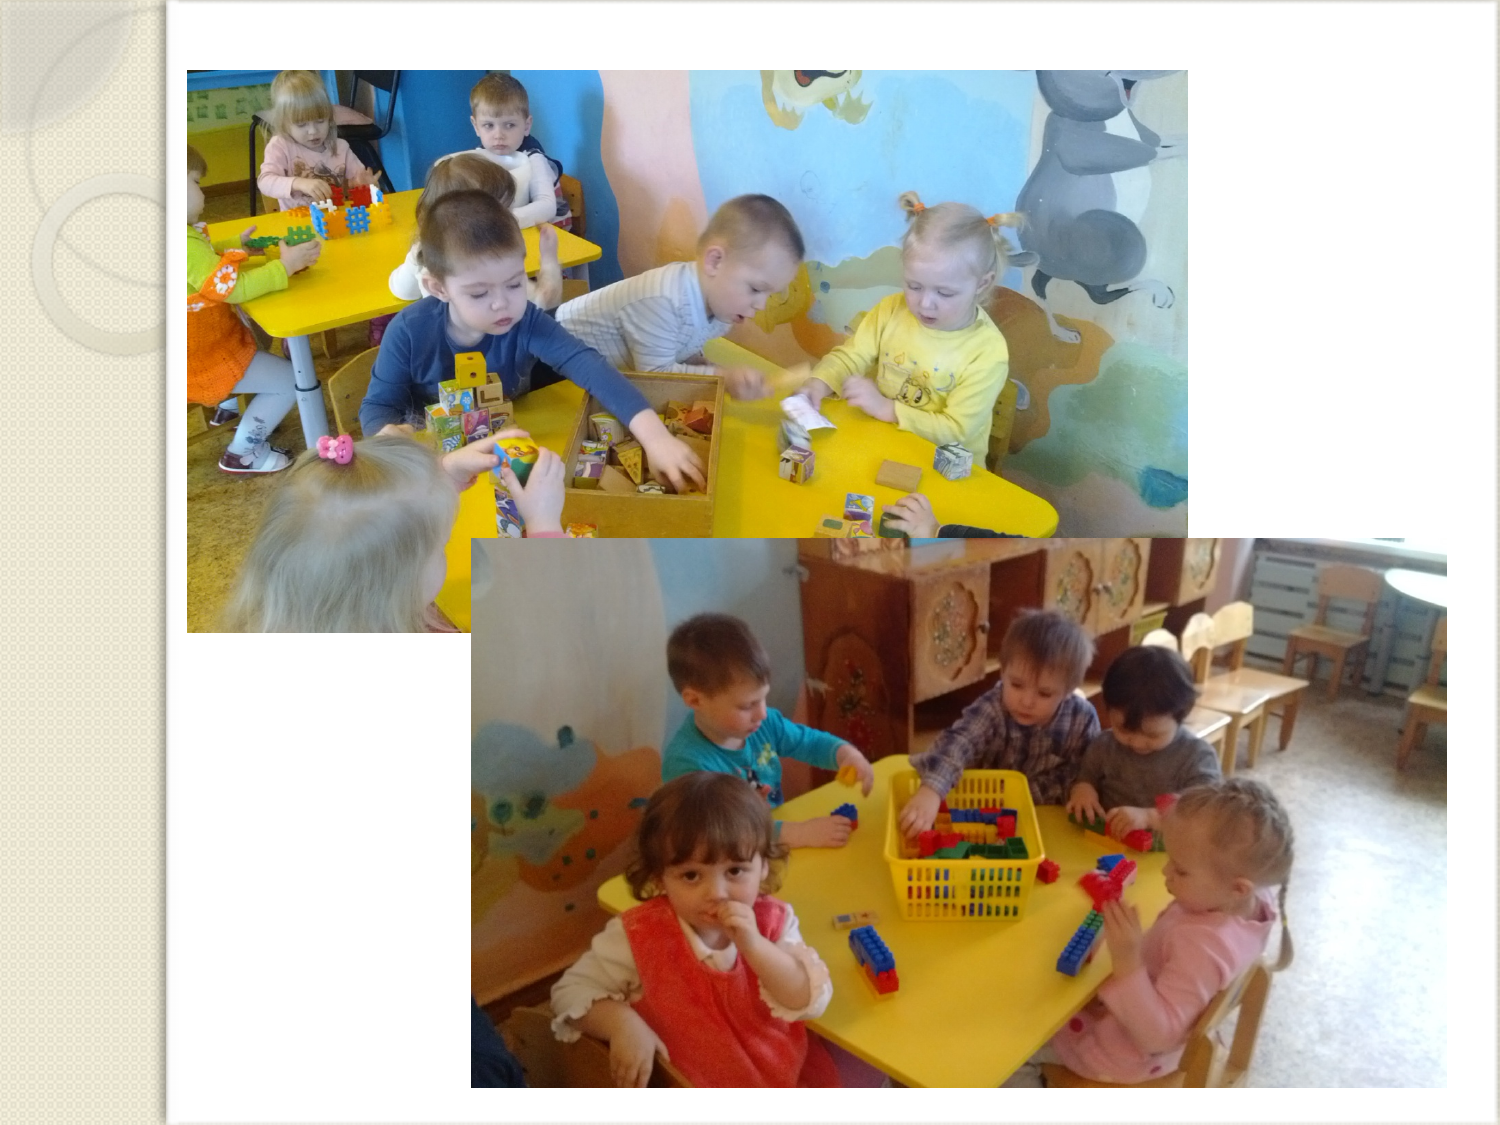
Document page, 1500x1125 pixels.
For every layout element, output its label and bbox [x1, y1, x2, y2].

list [472, 539, 1446, 1086]
list [189, 72, 1187, 632]
